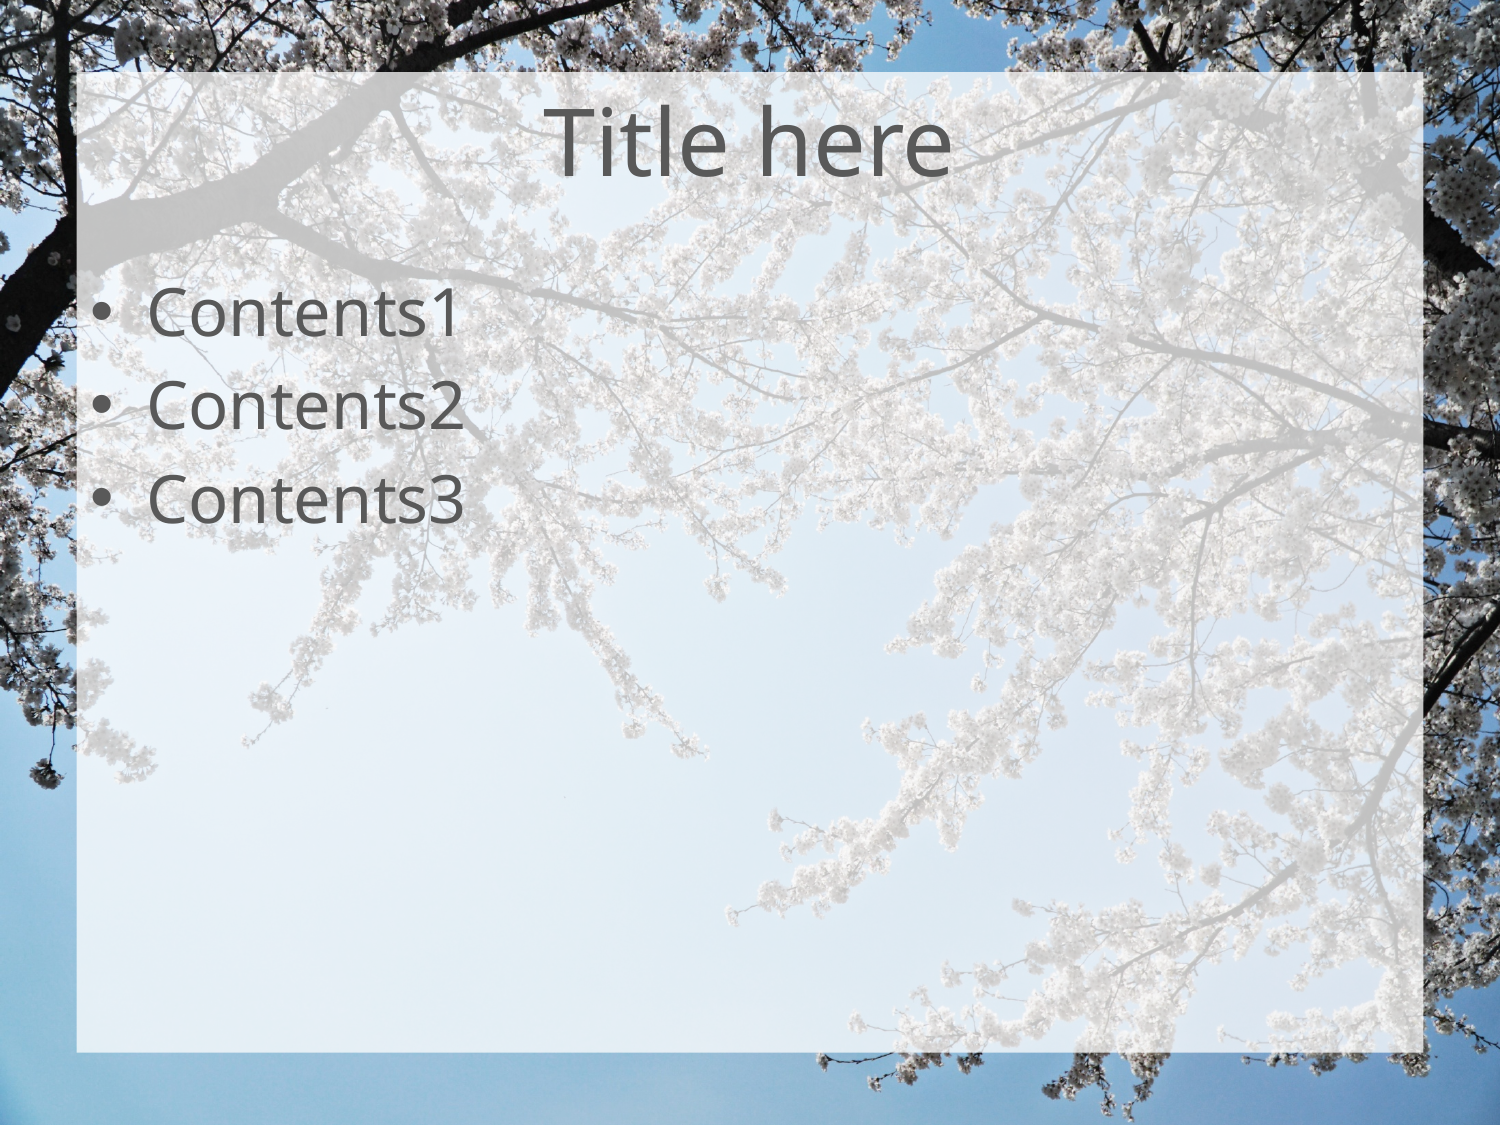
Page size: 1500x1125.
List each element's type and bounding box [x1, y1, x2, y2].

text_box [0, 0, 1500, 1125]
